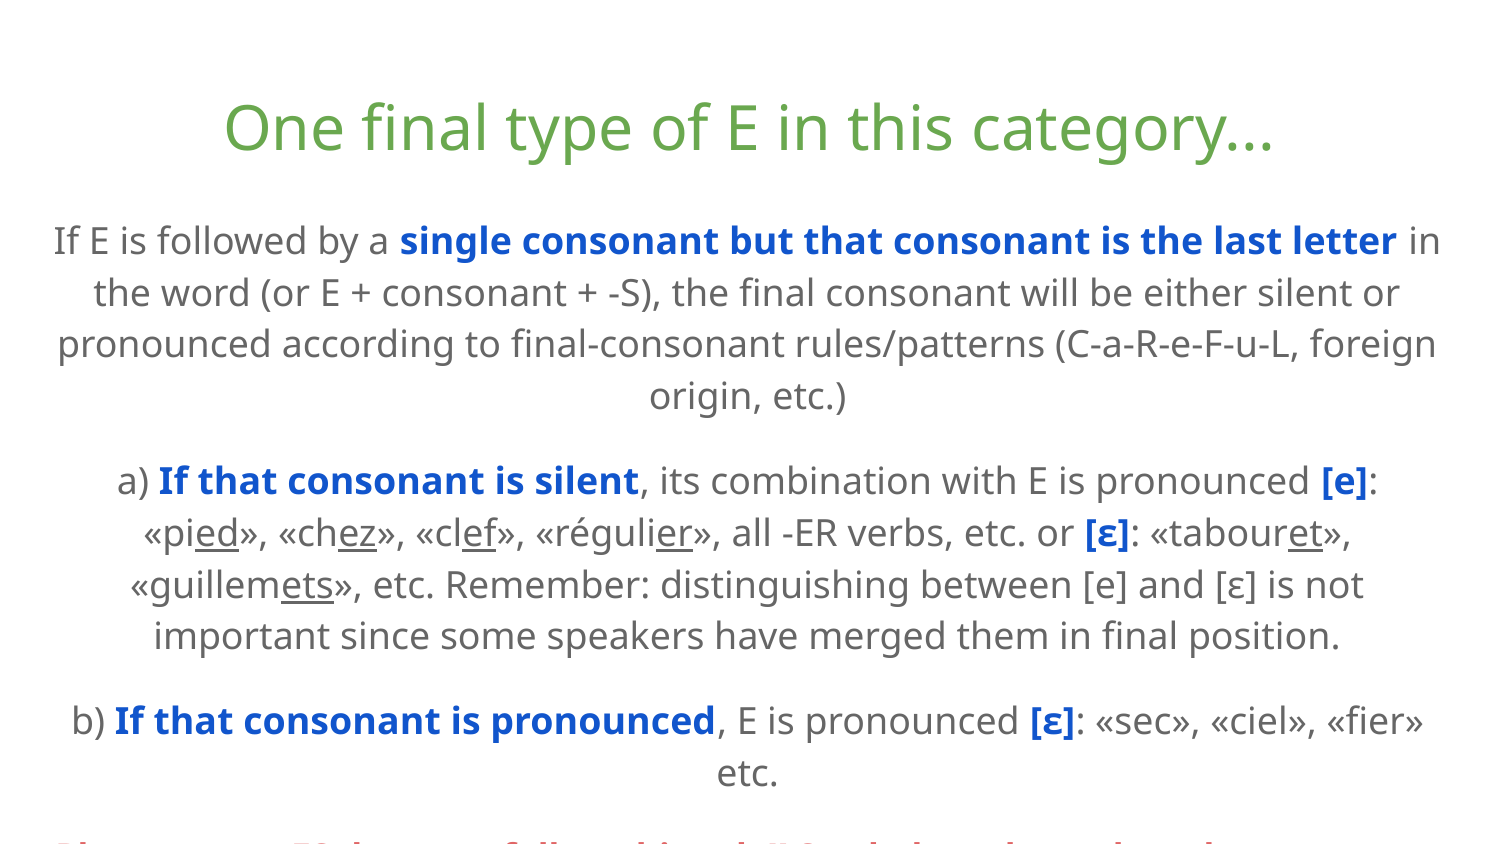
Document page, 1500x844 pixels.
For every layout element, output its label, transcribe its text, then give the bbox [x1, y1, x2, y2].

list If E is followed by a single consonant but that consonant is the last letter in the word (or E + consonant + -S), the final consonant will be either silent or pronounced according to final-consonant rules/patterns (C-a-R-e-F-u-L, foreign origin, etc.) a) If that consonant is silent, its combination with E is pronounced [e]: «pied», «chez», «clef», «régulier», all -ER verbs, etc. or [ɛ]: «tabouret», «guillemets», etc. Remember: distinguishing between [e] and [ɛ] is not important since some speakers have merged them in final position. b) If that consonant is pronounced, E is pronounced [ɛ]: «sec», «ciel», «fier» etc. Please note: -ES does not follow this rule!! See below about the other category. [38, 195, 1457, 794]
title One final type of E in this category... [51, 72, 1449, 167]
